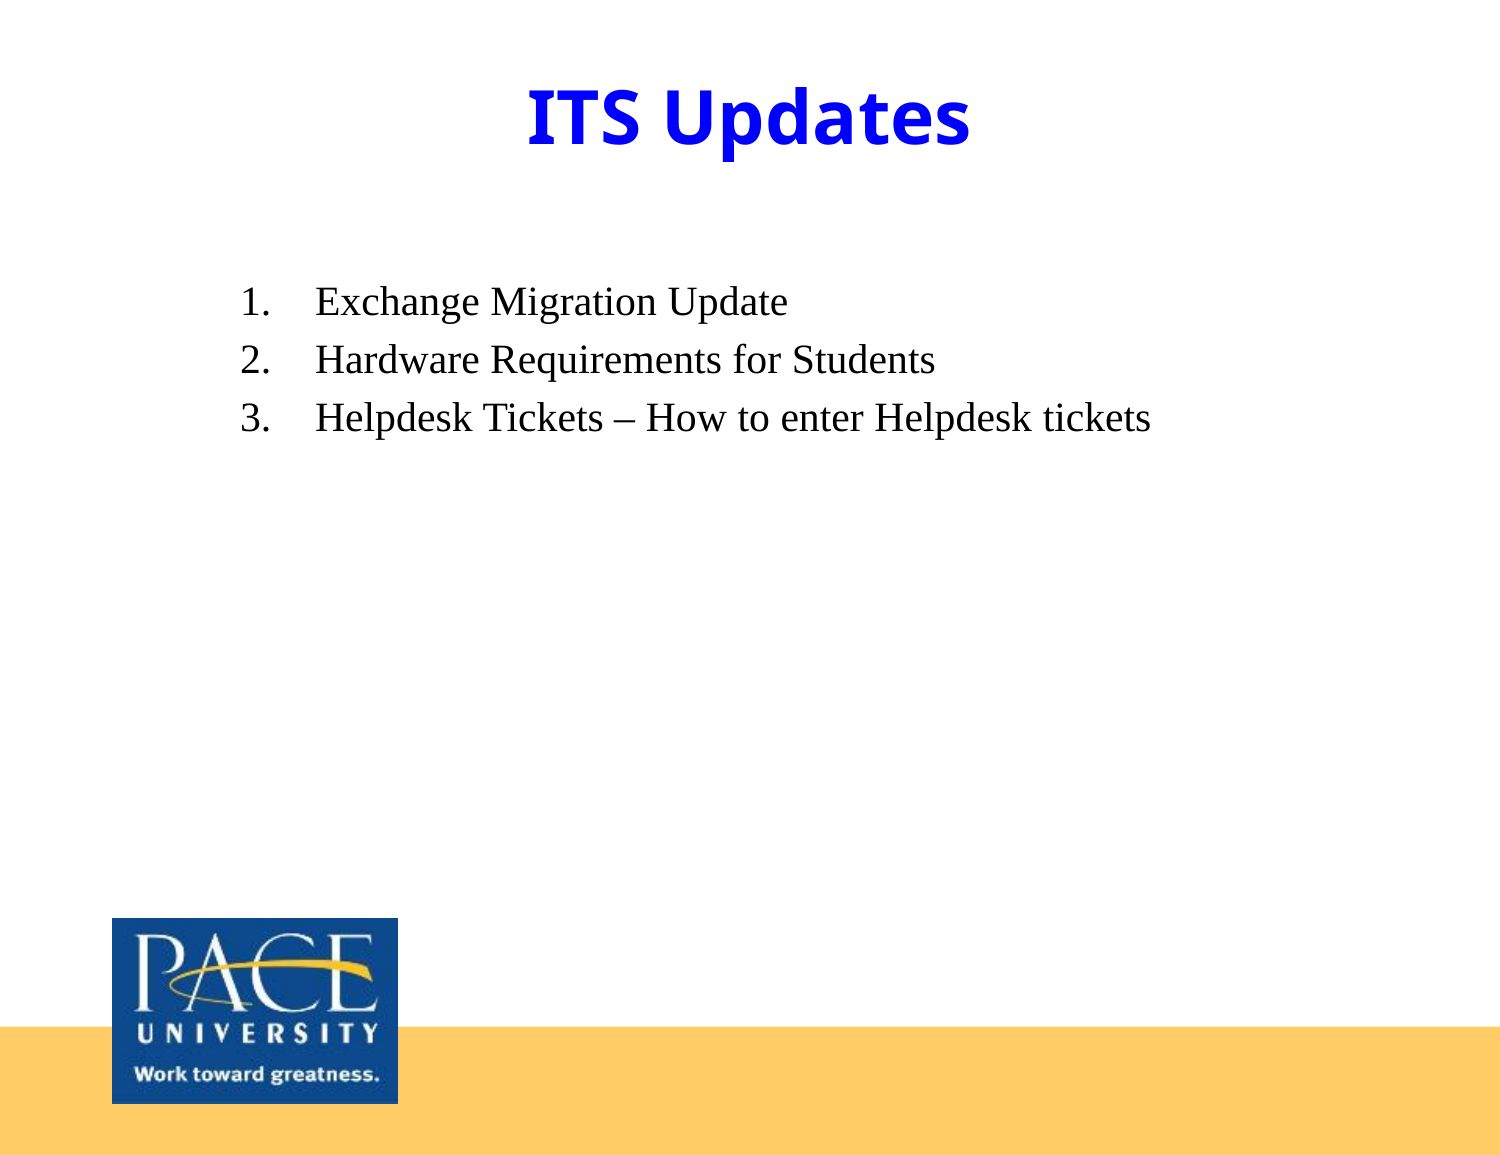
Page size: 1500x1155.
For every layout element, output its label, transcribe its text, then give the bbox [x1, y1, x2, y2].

list Exchange Migration Update Hardware Requirements for Students Helpdesk Tickets – How to enter Helpdesk tickets [74, 177, 1466, 903]
title ITS Updates [112, 27, 1388, 177]
picture [112, 918, 398, 1104]
